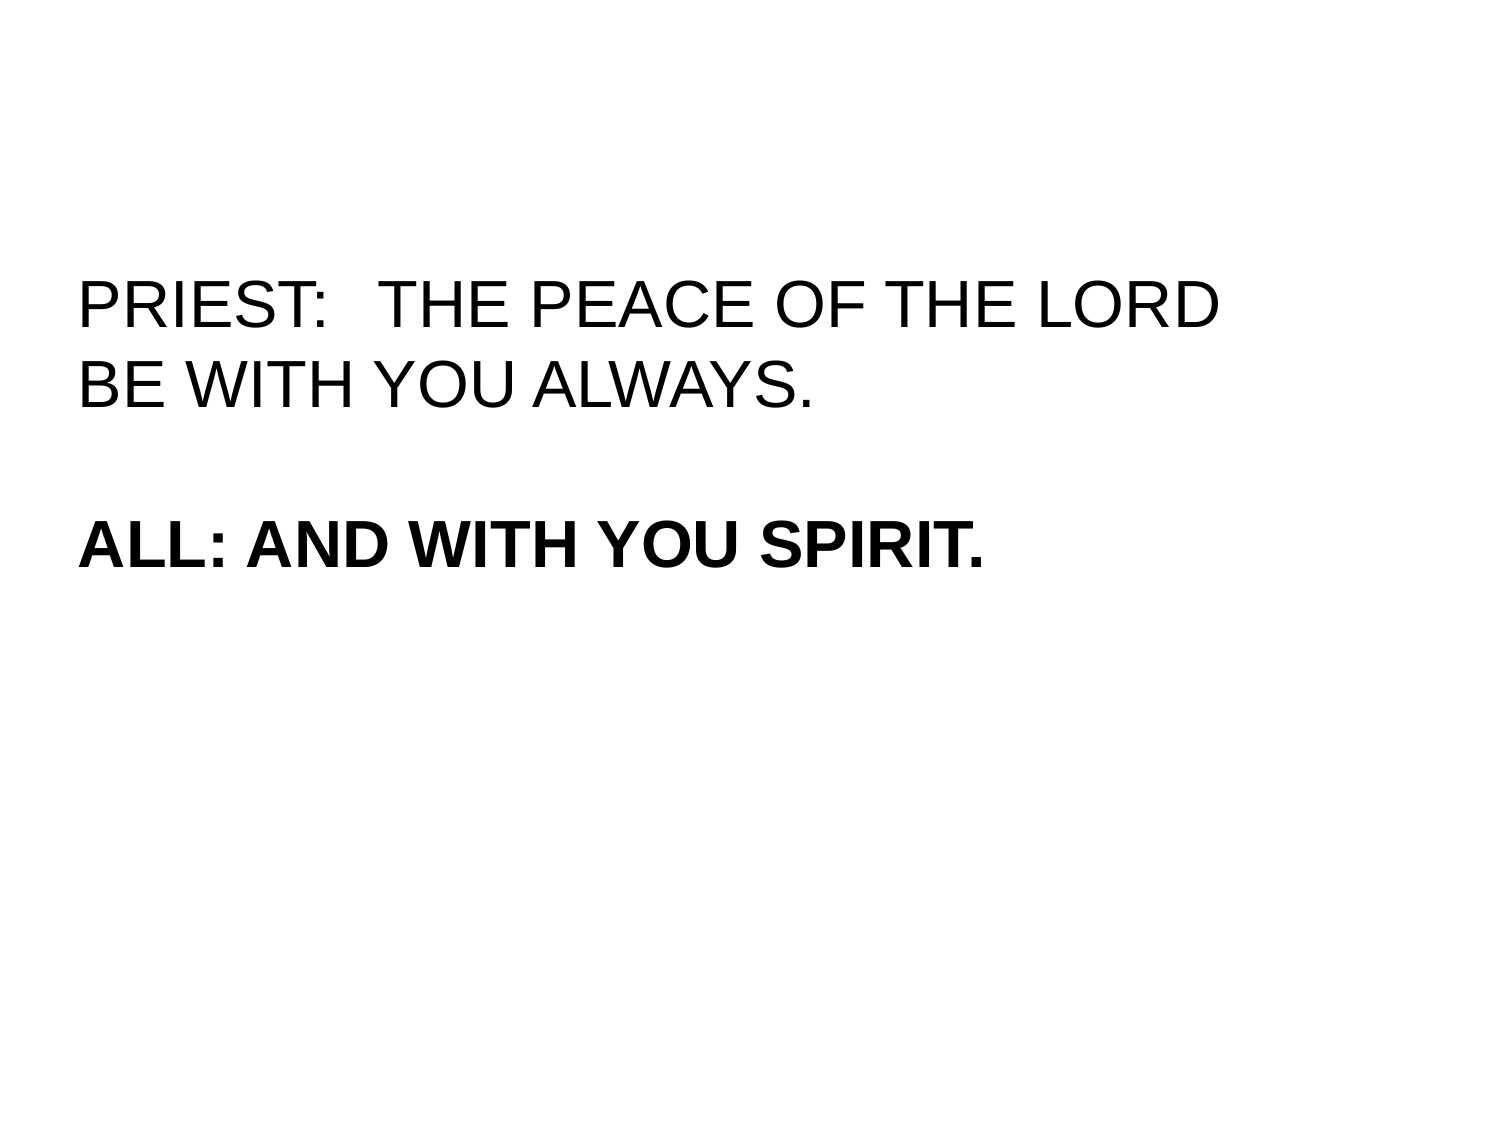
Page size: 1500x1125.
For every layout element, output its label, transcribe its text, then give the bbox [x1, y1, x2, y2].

text_box PRIEST: THE PEACE OF THE LORD BE WITH YOU ALWAYS. ALL: AND WITH YOU SPIRIT. [63, 253, 1360, 682]
